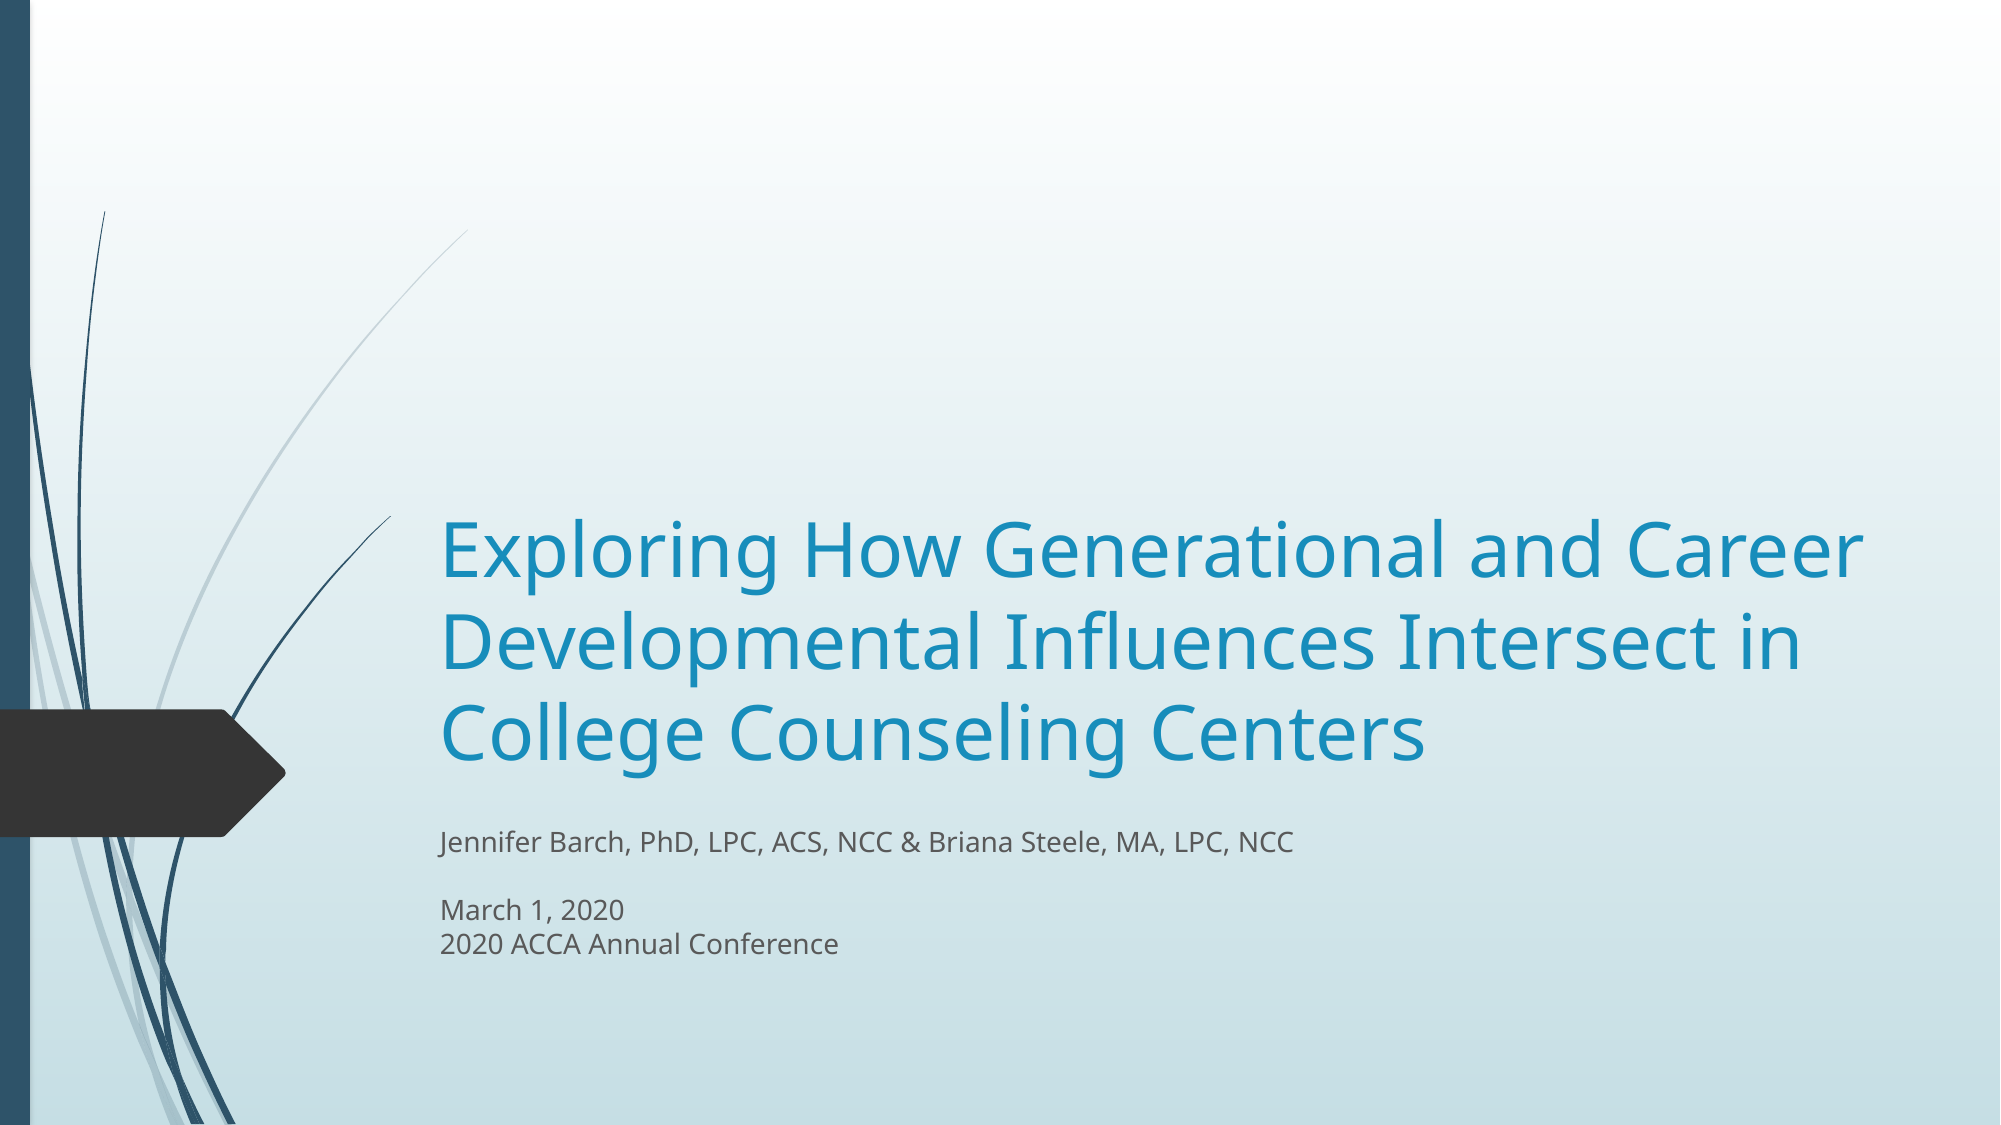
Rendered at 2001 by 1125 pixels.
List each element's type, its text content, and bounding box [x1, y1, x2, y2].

title Exploring How Generational and Career Developmental Influences Intersect in College Counseling Centers [424, 412, 1888, 783]
subtitle Jennifer Barch, PhD, LPC, ACS, NCC & Briana Steele, MA, LPC, NCC March 1, 2020 2020 ACCA Annual Conference [424, 783, 1888, 969]
